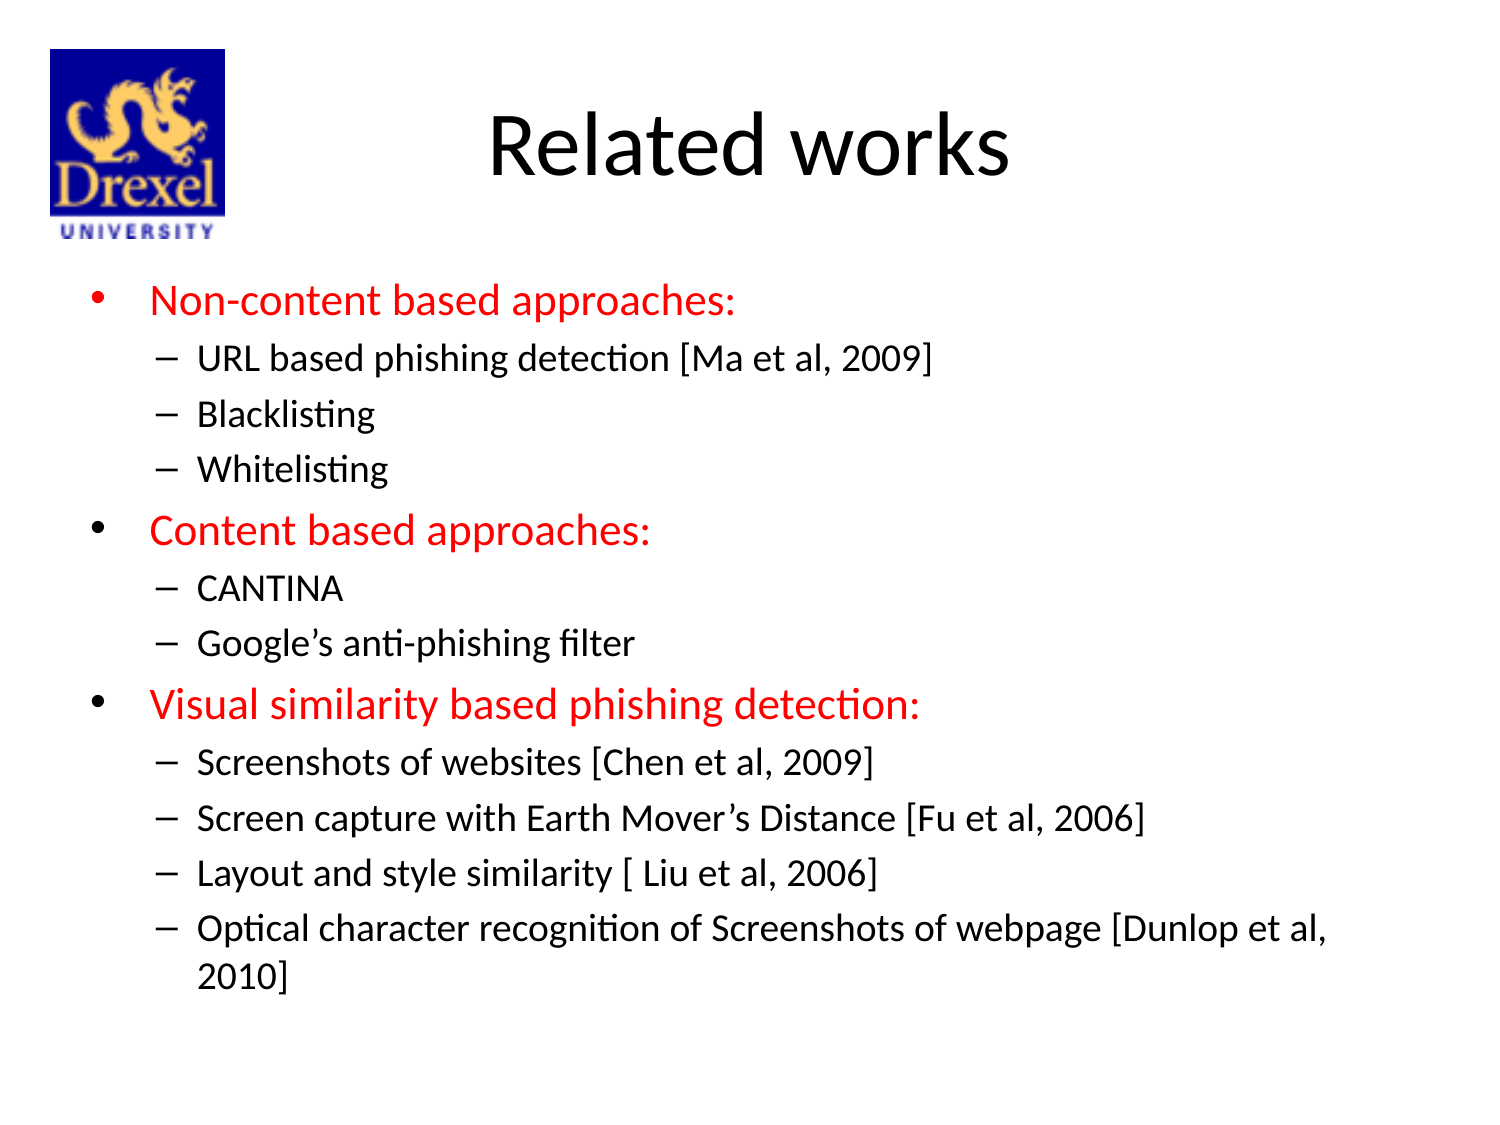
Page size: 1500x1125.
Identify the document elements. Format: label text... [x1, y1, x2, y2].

picture [50, 49, 226, 240]
title Related works [75, 45, 1425, 233]
list Non-content based approaches: URL based phishing detection [Ma et al, 2009] Blacklisting Whitelisting Content based approaches: CANTINA Google’s anti-phishing filter Visual similarity based phishing detection: Screenshots of websites [Chen et al, 2009] Screen capture with Earth Mover’s Distance [Fu et al, 2006] Layout and style similarity [ Liu et al, 2006] Optical character recognition of Screenshots of webpage [Dunlop et al, 2010] [75, 262, 1425, 1005]
